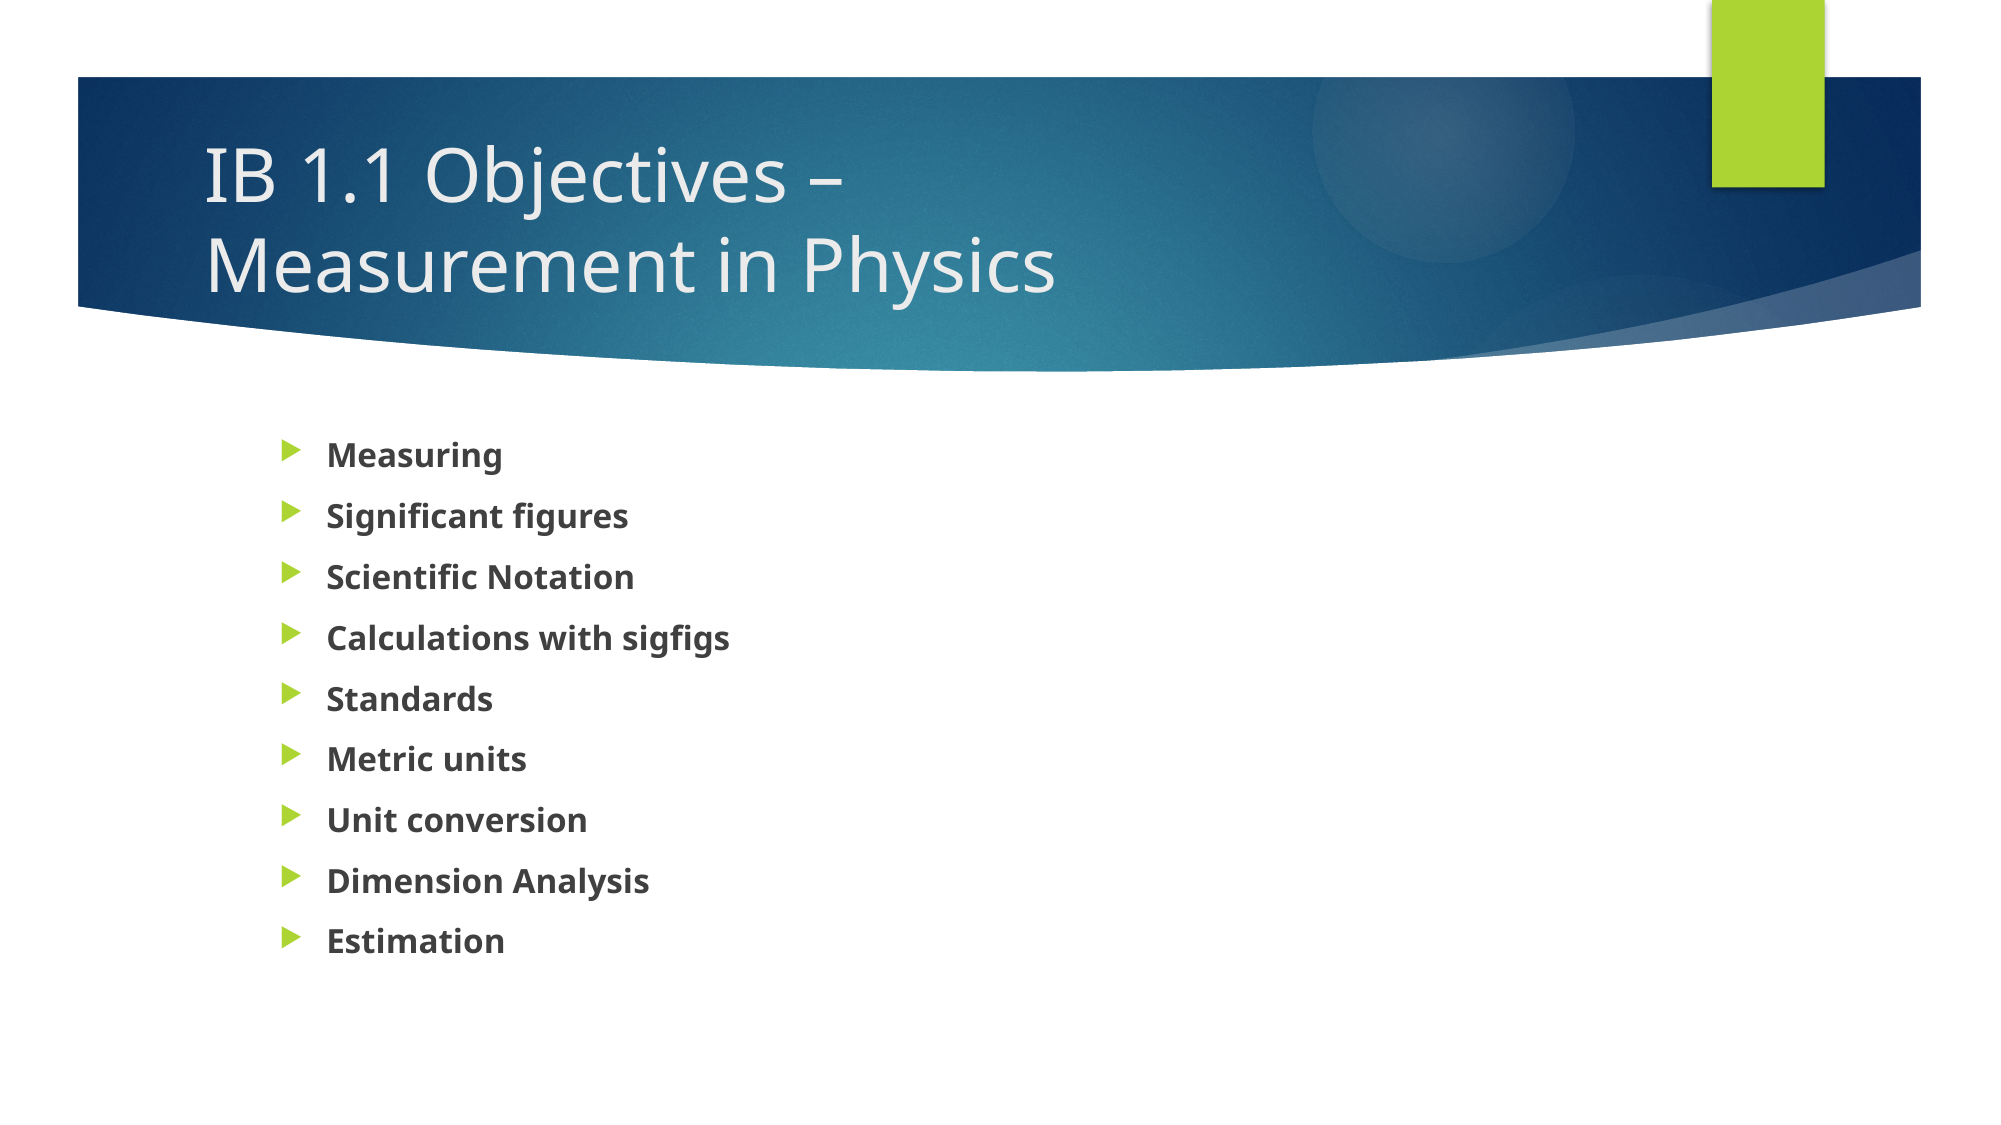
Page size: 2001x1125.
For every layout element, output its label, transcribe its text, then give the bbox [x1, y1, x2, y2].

title IB 1.1 Objectives – Measurement in Physics [189, 159, 1627, 276]
list Measuring Significant figures Scientific Notation Calculations with sigfigs Standards Metric units Unit conversion Dimension Analysis Estimation [189, 427, 1627, 988]
